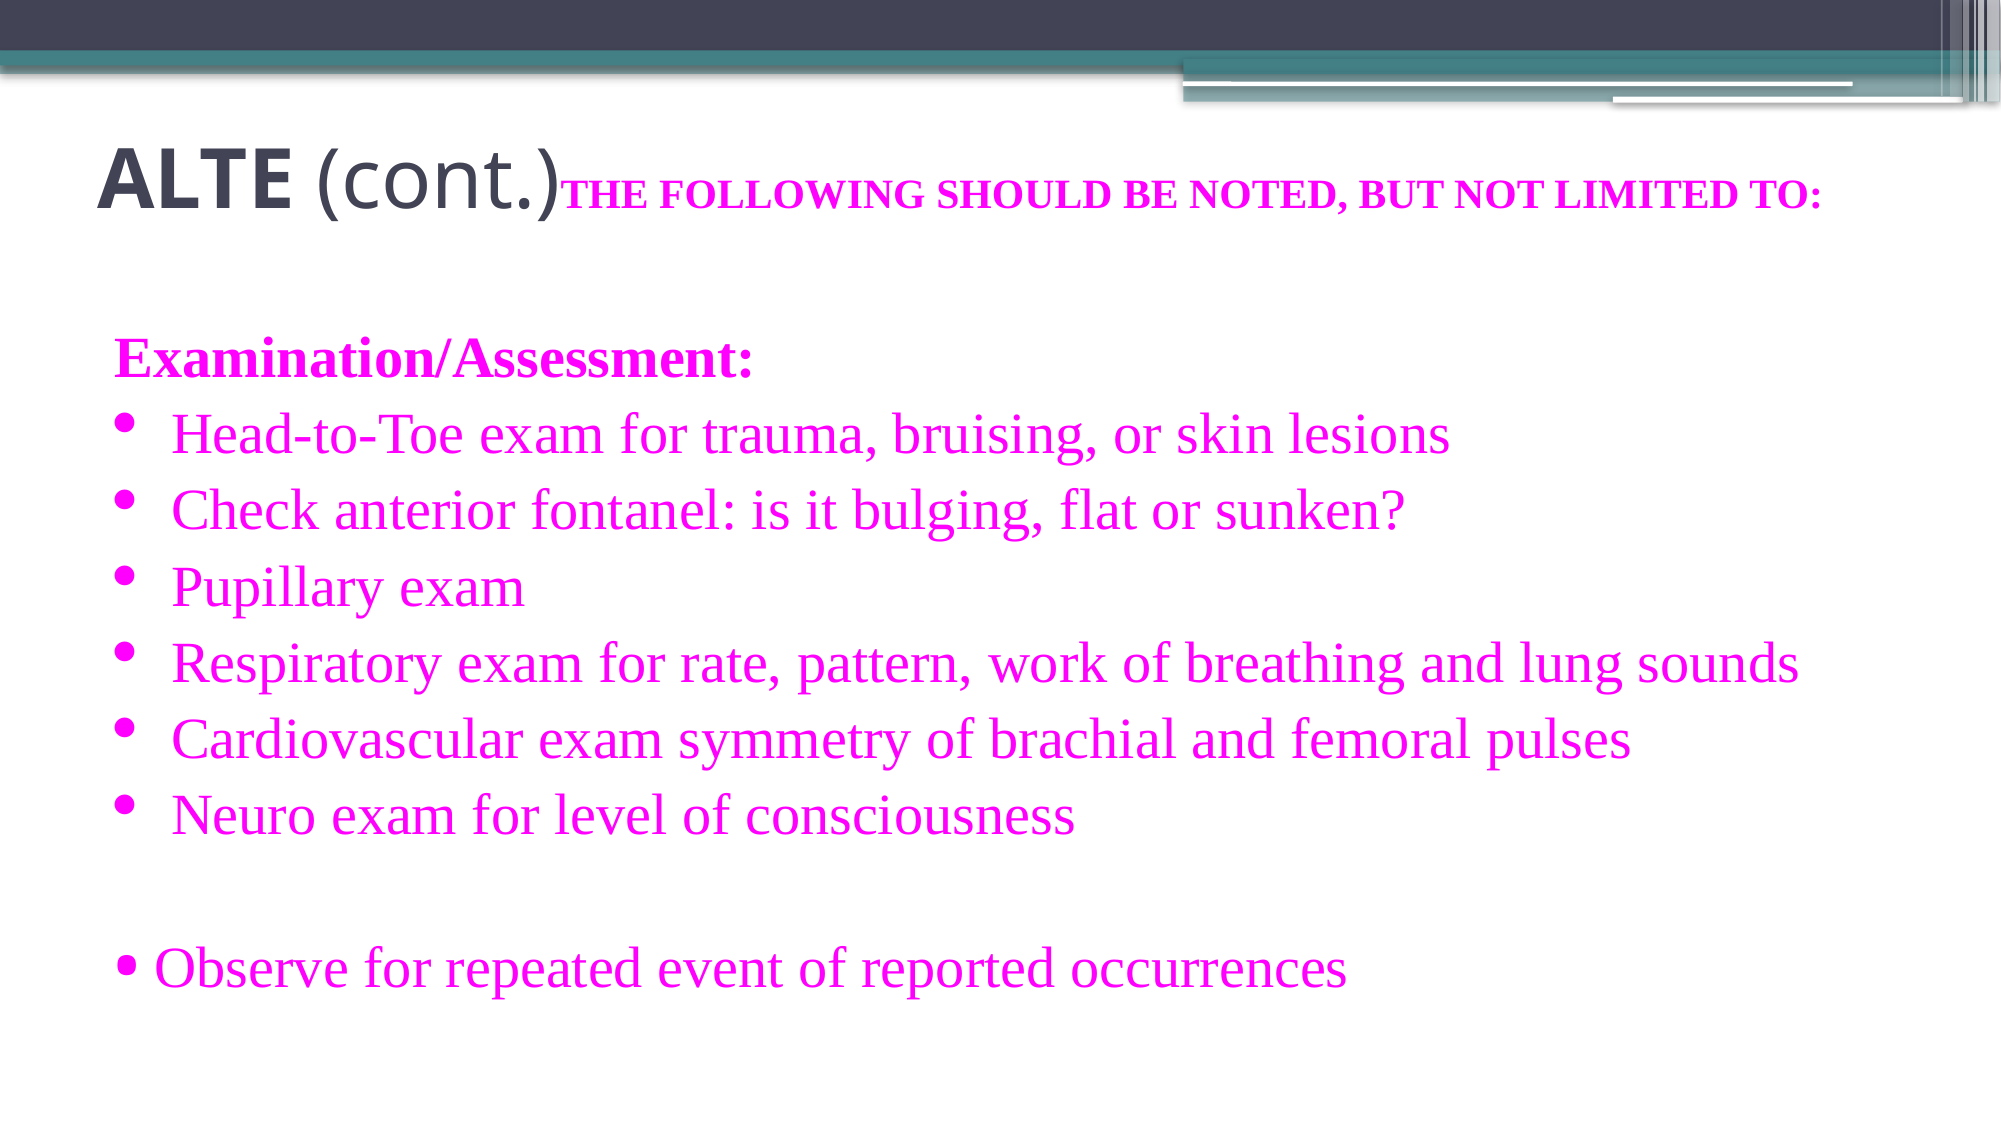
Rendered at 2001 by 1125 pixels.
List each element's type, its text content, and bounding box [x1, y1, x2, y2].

title ALTE (cont.)THE FOLLOWING SHOULD BE NOTED, BUT NOT LIMITED TO: [82, 87, 1883, 263]
list Examination/Assessment: Head-to-Toe exam for trauma, bruising, or skin lesions Check anterior fontanel: is it bulging, flat or sunken? Pupillary exam Respiratory exam for rate, pattern, work of breathing and lung sounds Cardiovascular exam symmetry of brachial and femoral pulses Neuro exam for level of consciousness Observe for repeated event of reported occurrences [99, 311, 1900, 1021]
